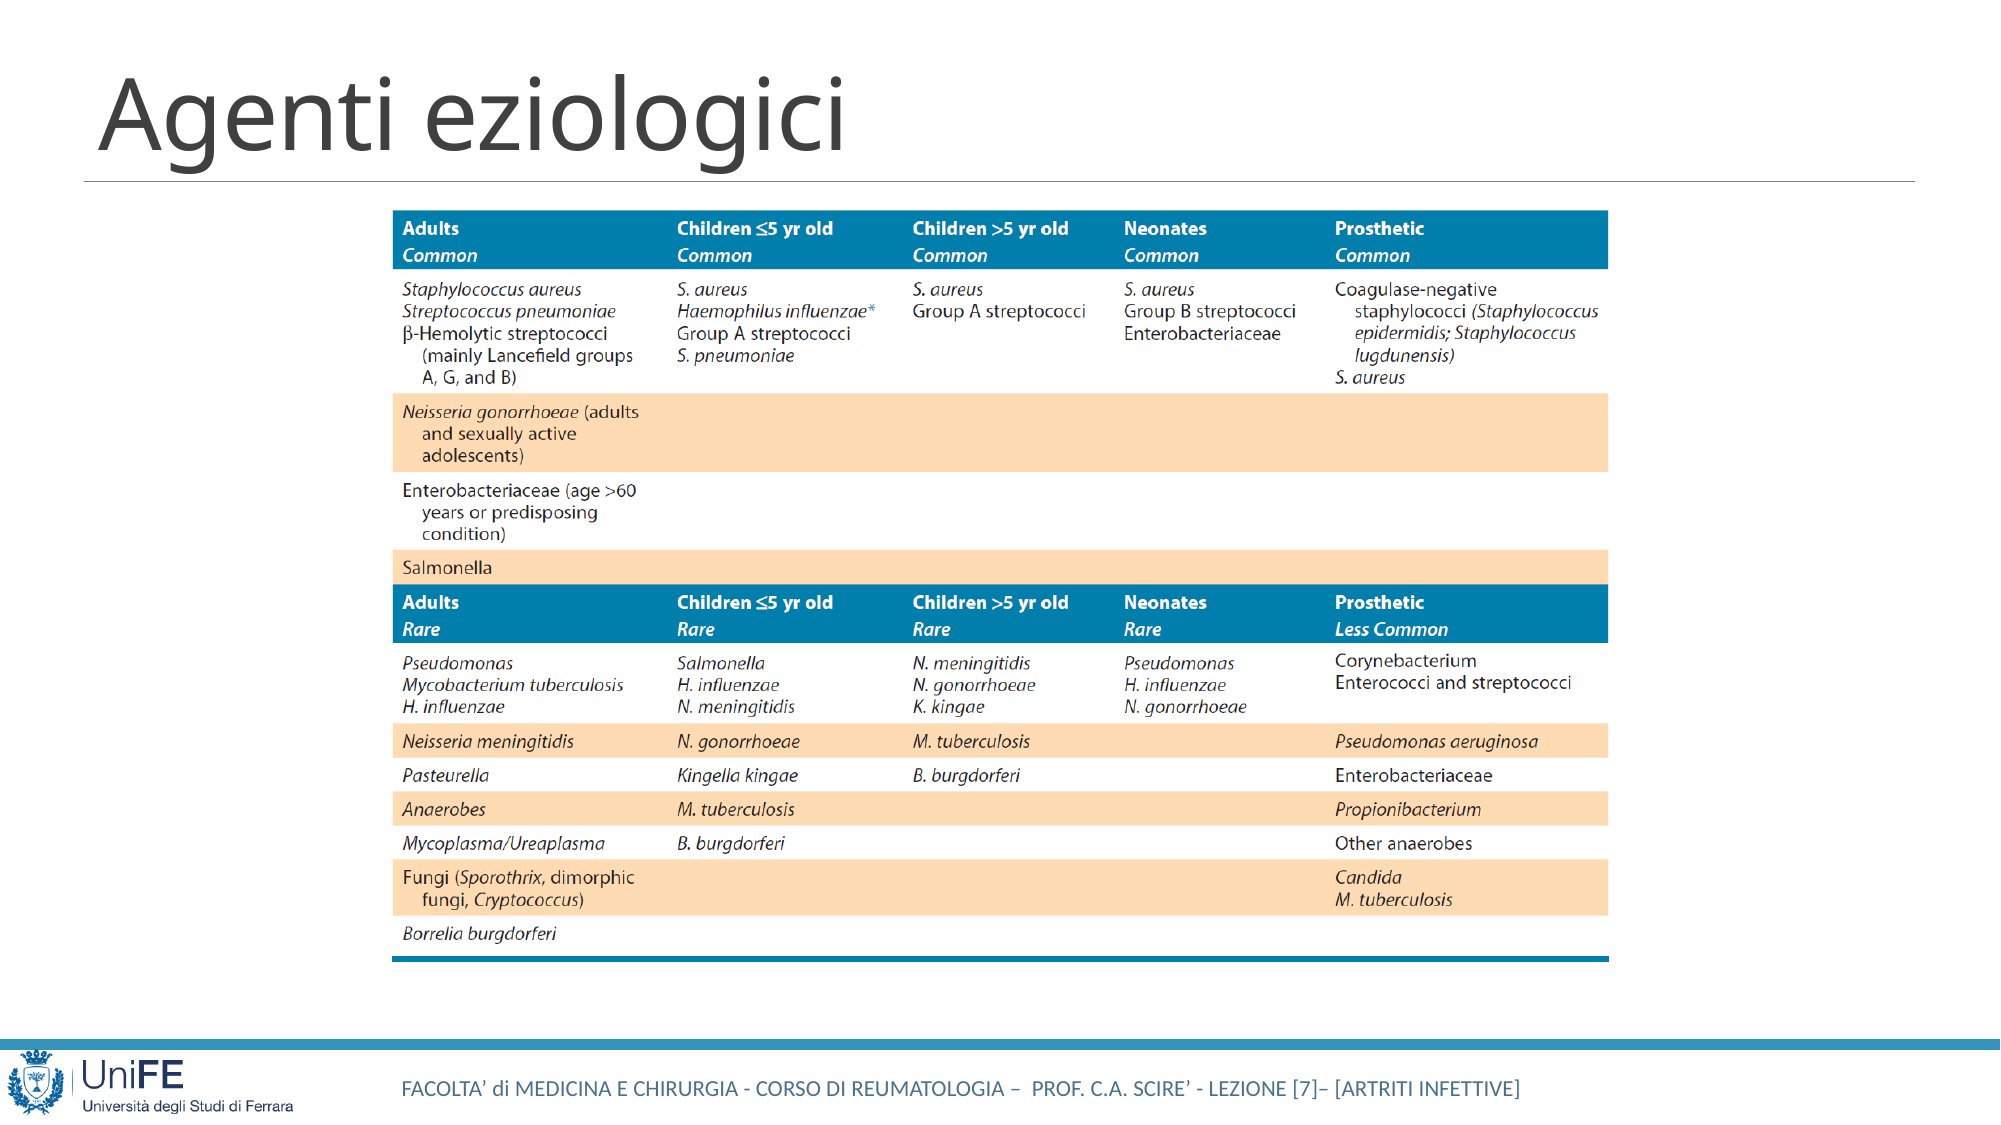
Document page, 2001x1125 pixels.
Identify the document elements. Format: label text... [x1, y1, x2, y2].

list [388, 208, 1611, 964]
picture [83, 1060, 293, 1114]
title Agenti eziologici [83, 47, 1916, 179]
